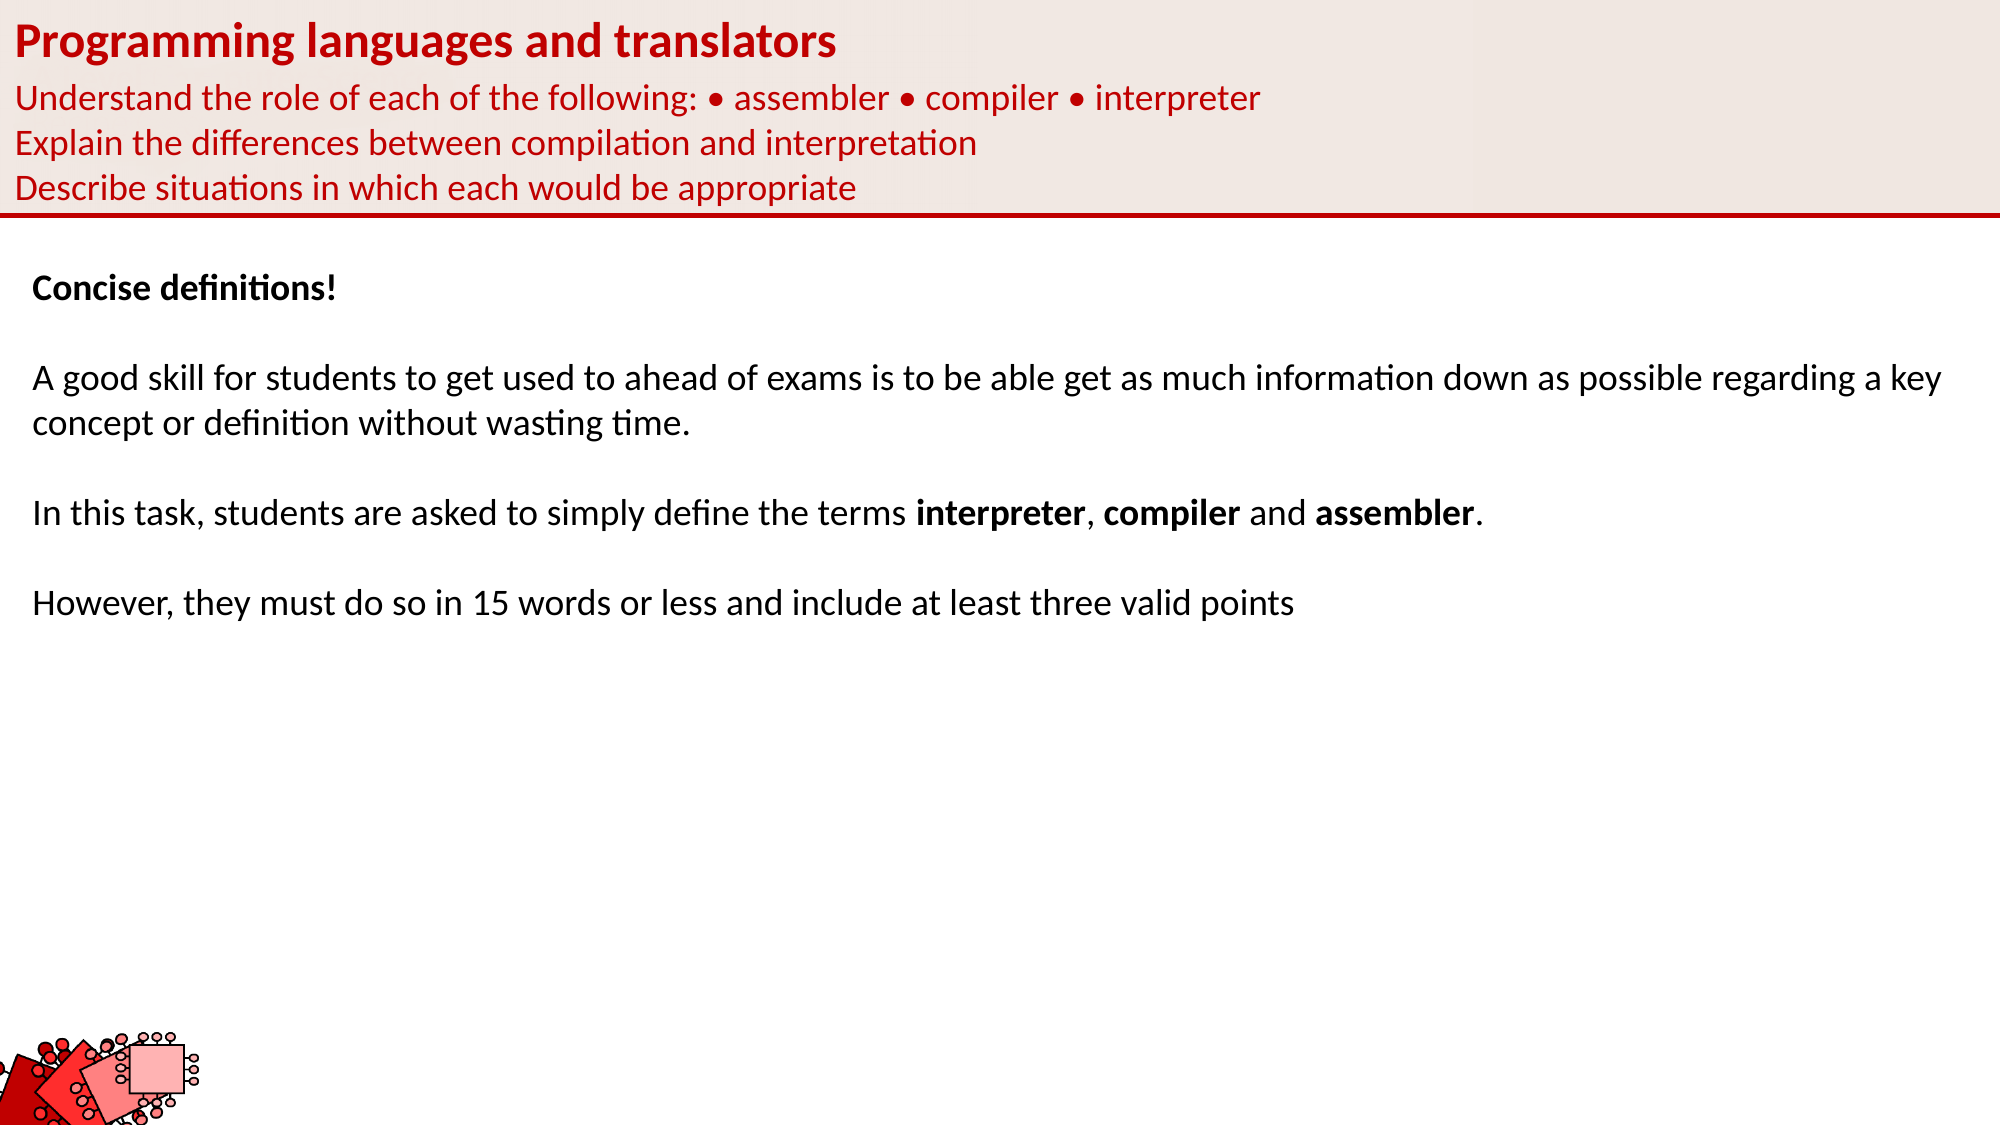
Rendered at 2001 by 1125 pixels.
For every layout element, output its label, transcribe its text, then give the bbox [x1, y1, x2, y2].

text_box Programming languages and translators [0, 0, 2000, 75]
text_box Understand the role of each of the following: • assembler • compiler • interpreter Explain the differences between compilation and interpretation Describe situations in which each would be appropriate [0, 75, 2000, 216]
text_box Concise definitions! A good skill for students to get used to ahead of exams is to be able get as much information down as possible regarding a key concept or definition without wasting time. In this task, students are asked to simply define the terms interpreter, compiler and assembler. However, they must do so in 15 words or less and include at least three valid points [17, 255, 1978, 631]
picture [0, 1025, 201, 1125]
